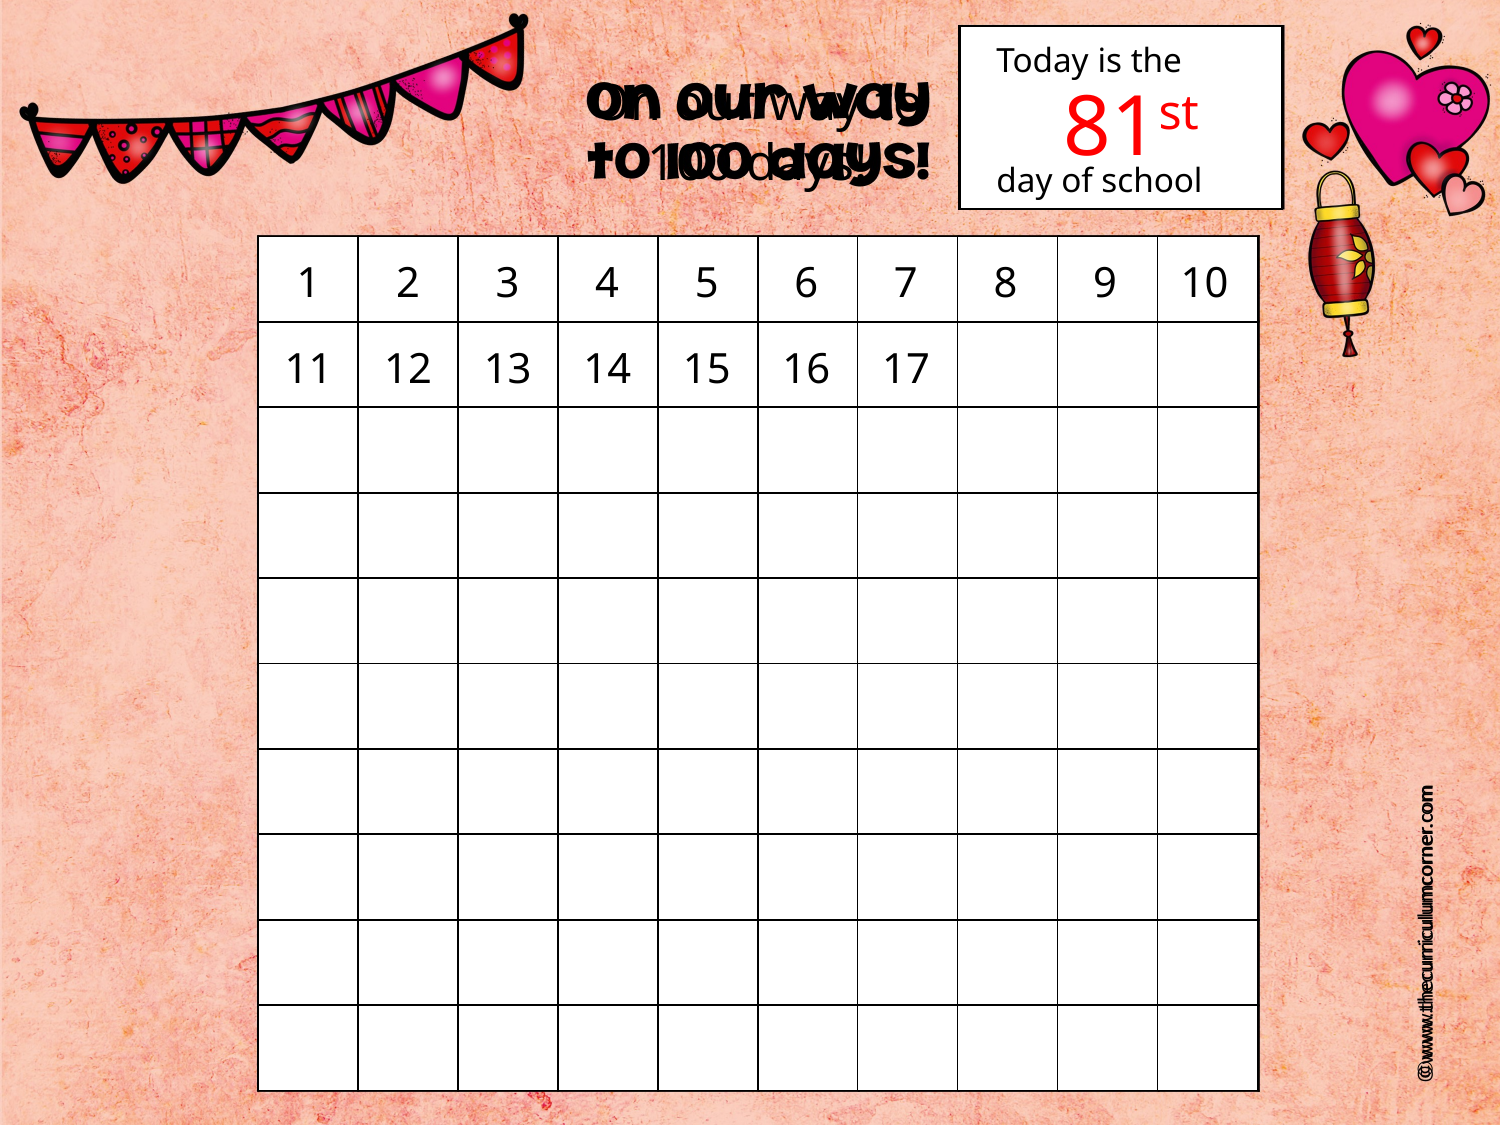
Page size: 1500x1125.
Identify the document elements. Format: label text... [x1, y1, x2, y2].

table_cell [956, 410, 1055, 495]
table_cell [1055, 581, 1155, 666]
table_cell [757, 410, 856, 495]
table_cell [1055, 1008, 1155, 1093]
table_header 4 [557, 239, 657, 324]
table_cell [557, 581, 657, 666]
table_cell [757, 581, 856, 666]
table_cell [458, 410, 557, 495]
table_cell [856, 1008, 956, 1093]
text_box Today is the day of school [981, 32, 1387, 207]
table_cell [1155, 751, 1254, 837]
table_cell [259, 1008, 358, 1093]
table_cell [856, 581, 956, 666]
table_cell [1055, 837, 1155, 922]
table_cell 14 [557, 324, 657, 410]
table_cell [956, 751, 1055, 837]
table_cell [956, 1008, 1055, 1093]
table_cell [657, 837, 757, 922]
table_cell [657, 495, 757, 581]
table_cell [458, 666, 557, 751]
table_cell [956, 495, 1055, 581]
table_header 5 [657, 239, 757, 324]
table_header 2 [358, 239, 458, 324]
table_header 3 [458, 239, 557, 324]
table_cell [557, 410, 657, 495]
table_cell [956, 666, 1055, 751]
table_cell 11 [259, 324, 358, 410]
table_cell 17 [856, 324, 956, 410]
table_header 10 [1155, 239, 1254, 324]
table_cell [657, 581, 757, 666]
table_cell [1155, 922, 1254, 1008]
table_cell [757, 837, 856, 922]
table_cell [259, 837, 358, 922]
table_cell [557, 666, 657, 751]
table_cell [757, 666, 856, 751]
table_cell [856, 410, 956, 495]
text_box [958, 25, 1283, 210]
table_cell [557, 495, 657, 581]
table_cell [259, 922, 358, 1008]
table_cell [1155, 666, 1254, 751]
table_cell [259, 495, 358, 581]
table_cell [1055, 495, 1155, 581]
table_cell [557, 1008, 657, 1093]
table_cell [1155, 1008, 1254, 1093]
text_box 81st [1048, 64, 1326, 179]
table_cell [856, 751, 956, 837]
table_cell [358, 666, 458, 751]
table_cell [757, 922, 856, 1008]
table_cell 16 [757, 324, 856, 410]
table_cell [259, 751, 358, 837]
table_cell [458, 495, 557, 581]
table_cell [956, 837, 1055, 922]
table_cell [757, 751, 856, 837]
table_cell [757, 1008, 856, 1093]
table_cell [259, 581, 358, 666]
table_cell [657, 751, 757, 837]
text_box On our way to 100 days! [540, 63, 975, 198]
table_header 8 [956, 239, 1055, 324]
table_cell [358, 1008, 458, 1093]
table_cell [458, 922, 557, 1008]
table_cell 13 [458, 324, 557, 410]
table_cell [856, 922, 956, 1008]
picture [0, 0, 1500, 1125]
table_cell [1155, 410, 1254, 495]
table_cell [358, 581, 458, 666]
table_cell [1155, 324, 1254, 410]
table_header 6 [757, 239, 856, 324]
table_cell [1155, 837, 1254, 922]
table_cell [657, 410, 757, 495]
table_cell [358, 751, 458, 837]
table_cell [358, 410, 458, 495]
table_cell [458, 751, 557, 837]
table_cell [557, 837, 657, 922]
table_cell [1055, 324, 1155, 410]
table_cell [1055, 922, 1155, 1008]
table_cell [259, 666, 358, 751]
table_cell [458, 1008, 557, 1093]
table_cell [1155, 581, 1254, 666]
table_cell [557, 751, 657, 837]
table_cell [358, 495, 458, 581]
table_cell [1055, 410, 1155, 495]
table_cell [458, 581, 557, 666]
table_cell [1155, 495, 1254, 581]
table_cell [856, 495, 956, 581]
table_cell [856, 837, 956, 922]
text_box ©www.thecurriculumcorner.com [1403, 771, 1445, 1094]
table_cell [458, 837, 557, 922]
table_cell [557, 922, 657, 1008]
table_cell [956, 324, 1055, 410]
table_cell [657, 922, 757, 1008]
table_cell [657, 666, 757, 751]
table_cell [956, 922, 1055, 1008]
table_cell 15 [657, 324, 757, 410]
table_cell [259, 410, 358, 495]
table_header 9 [1055, 239, 1155, 324]
table_cell [358, 837, 458, 922]
table_cell [757, 495, 856, 581]
table_cell 12 [358, 324, 458, 410]
table_cell [956, 581, 1055, 666]
table_cell [1055, 666, 1155, 751]
table_cell [358, 922, 458, 1008]
table_cell [1055, 751, 1155, 837]
table_cell [856, 666, 956, 751]
table_header 1 [259, 239, 358, 324]
table_cell [657, 1008, 757, 1093]
table_header 7 [856, 239, 956, 324]
table_header [1158, 237, 1257, 321]
